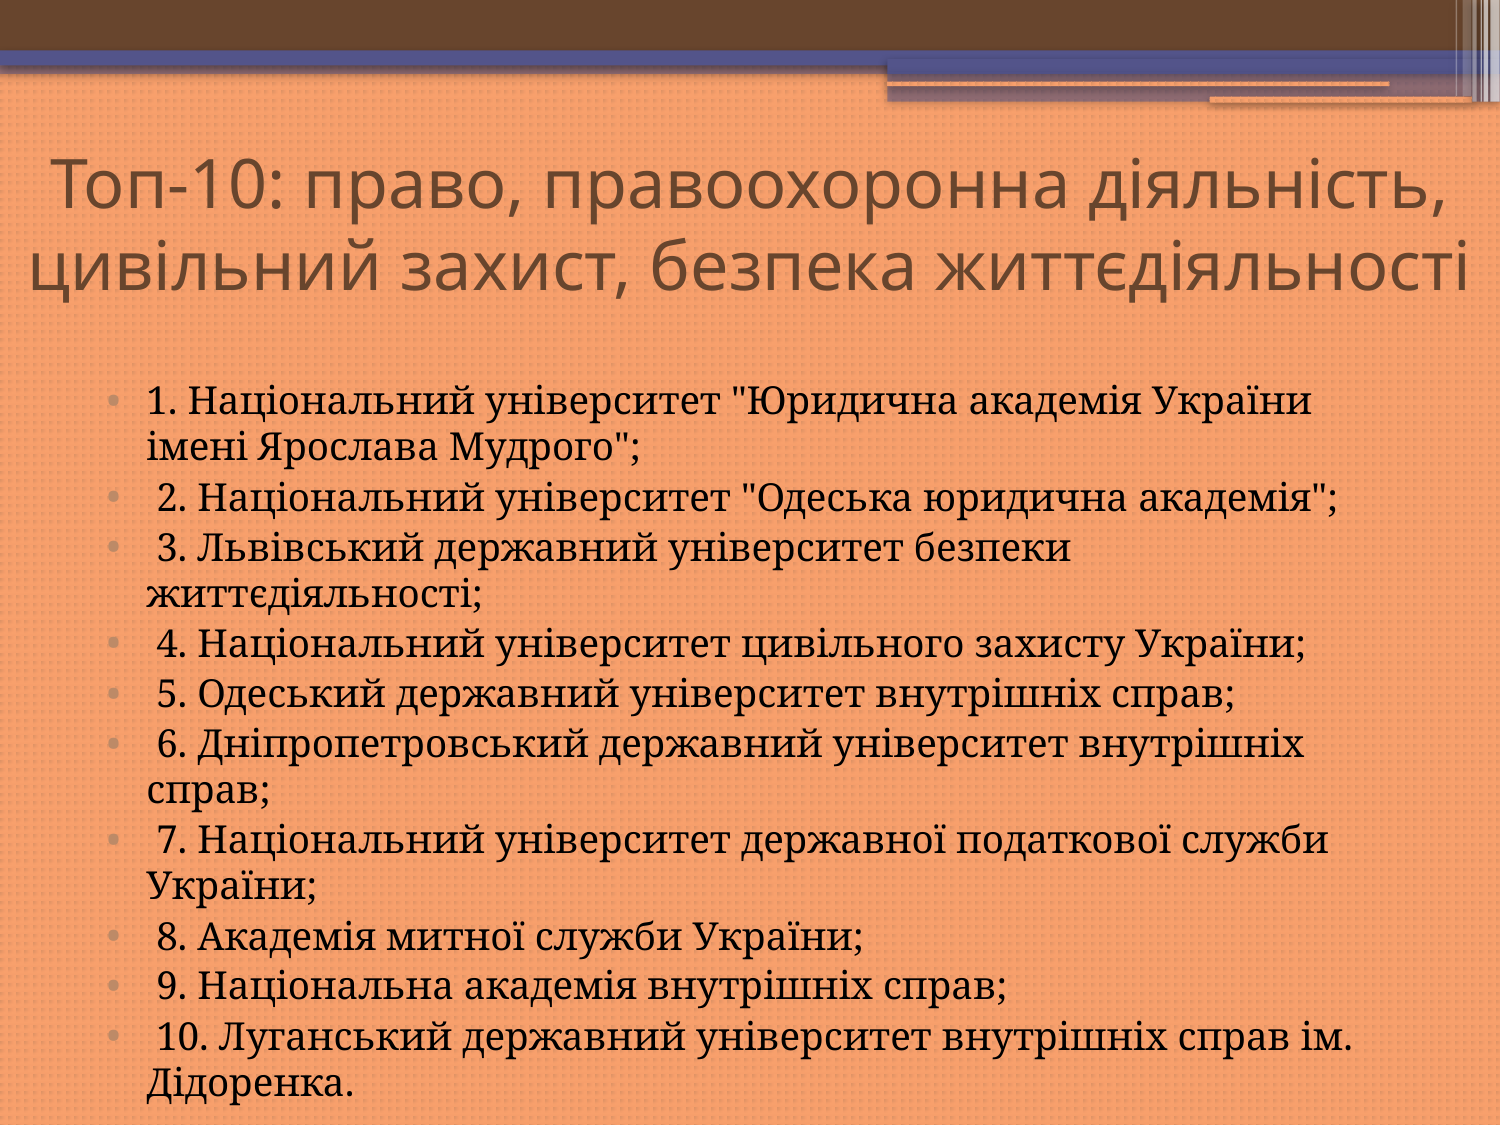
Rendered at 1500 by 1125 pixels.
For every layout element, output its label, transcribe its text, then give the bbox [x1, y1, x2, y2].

title Топ-10: право, правоохоронна діяльність, цивільний захист, безпека життєдіяльності [0, 105, 1500, 340]
list 1. Національний університет "Юридична академія України імені Ярослава Мудрого"; 2. Національний університет "Одеська юридична академія"; 3. Львівський державний університет безпеки життєдіяльності; 4. Національний університет цивільного захисту України; 5. Одеський державний університет внутрішніх справ; 6. Дніпропетровський державний університет внутрішніх справ; 7. Національний університет державної податкової служби України; 8. Академія митної служби України; 9. Національна академія внутрішніх справ; 10. Луганський державний університет внутрішніх справ ім. Дідоренка. [75, 368, 1425, 1125]
